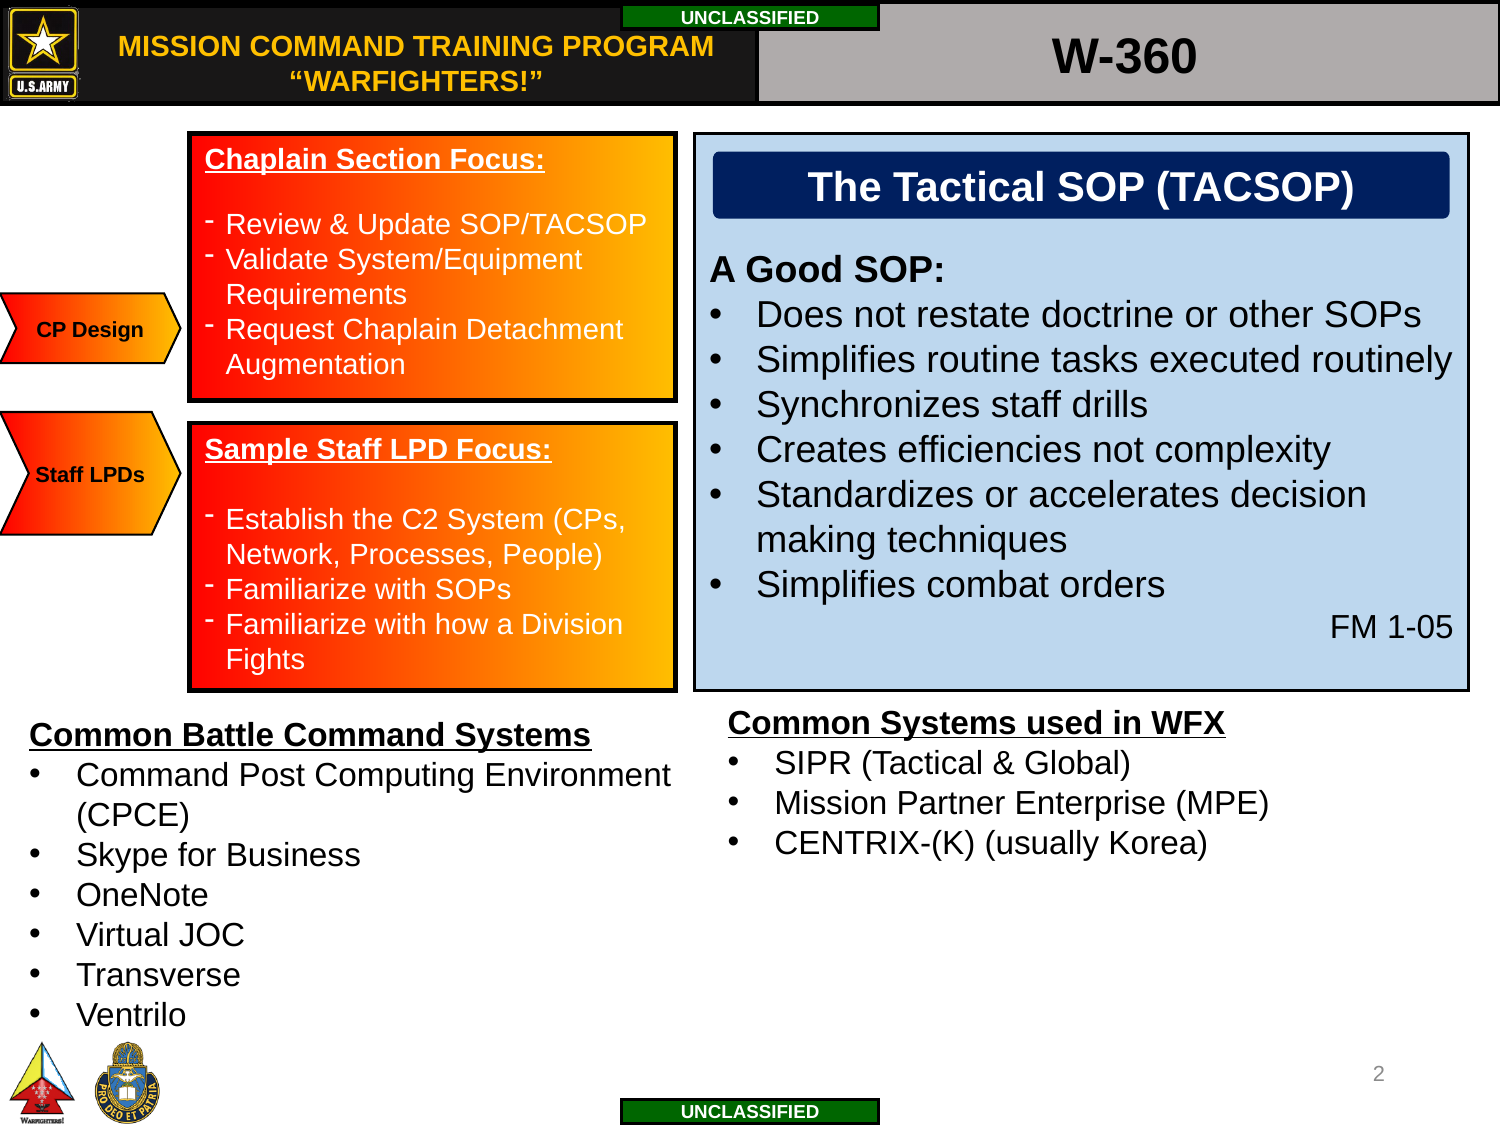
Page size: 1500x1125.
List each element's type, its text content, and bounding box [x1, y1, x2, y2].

text_box A Good SOP: Does not restate doctrine or other SOPs Simplifies routine tasks executed routinely Synchronizes staff drills Creates efficiencies not complexity Standardizes or accelerates decision making techniques Simplifies combat orders FM 1-05 [693, 132, 1469, 691]
text_box Sample Staff LPD Focus: Establish the C2 System (CPs, Network, Processes, People) Familiarize with SOPs Familiarize with how a Division Fights [189, 422, 677, 691]
text_box Staff LPDs [0, 410, 182, 536]
text_box Chaplain Section Focus: Review & Update SOP/TACSOP Validate System/Equipment Requirements Request Chaplain Detachment Augmentation [189, 132, 677, 402]
text_box Common Battle Command Systems Command Post Computing Environment (CPCE) Skype for Business OneNote Virtual JOC Transverse Ventrilo [14, 705, 768, 1041]
subtitle W-360 [748, 21, 1500, 691]
text_box CP Design [0, 292, 182, 365]
text_box The Tactical SOP (TACSOP) [712, 151, 1450, 219]
text_box Common Systems used in WFX SIPR (Tactical & Global) Mission Partner Enterprise (MPE) CENTRIX-(K) (usually Korea) [712, 693, 1371, 914]
picture [8, 1041, 160, 1124]
slide_number 2 [1062, 1042, 1400, 1103]
picture [2, 4, 85, 102]
